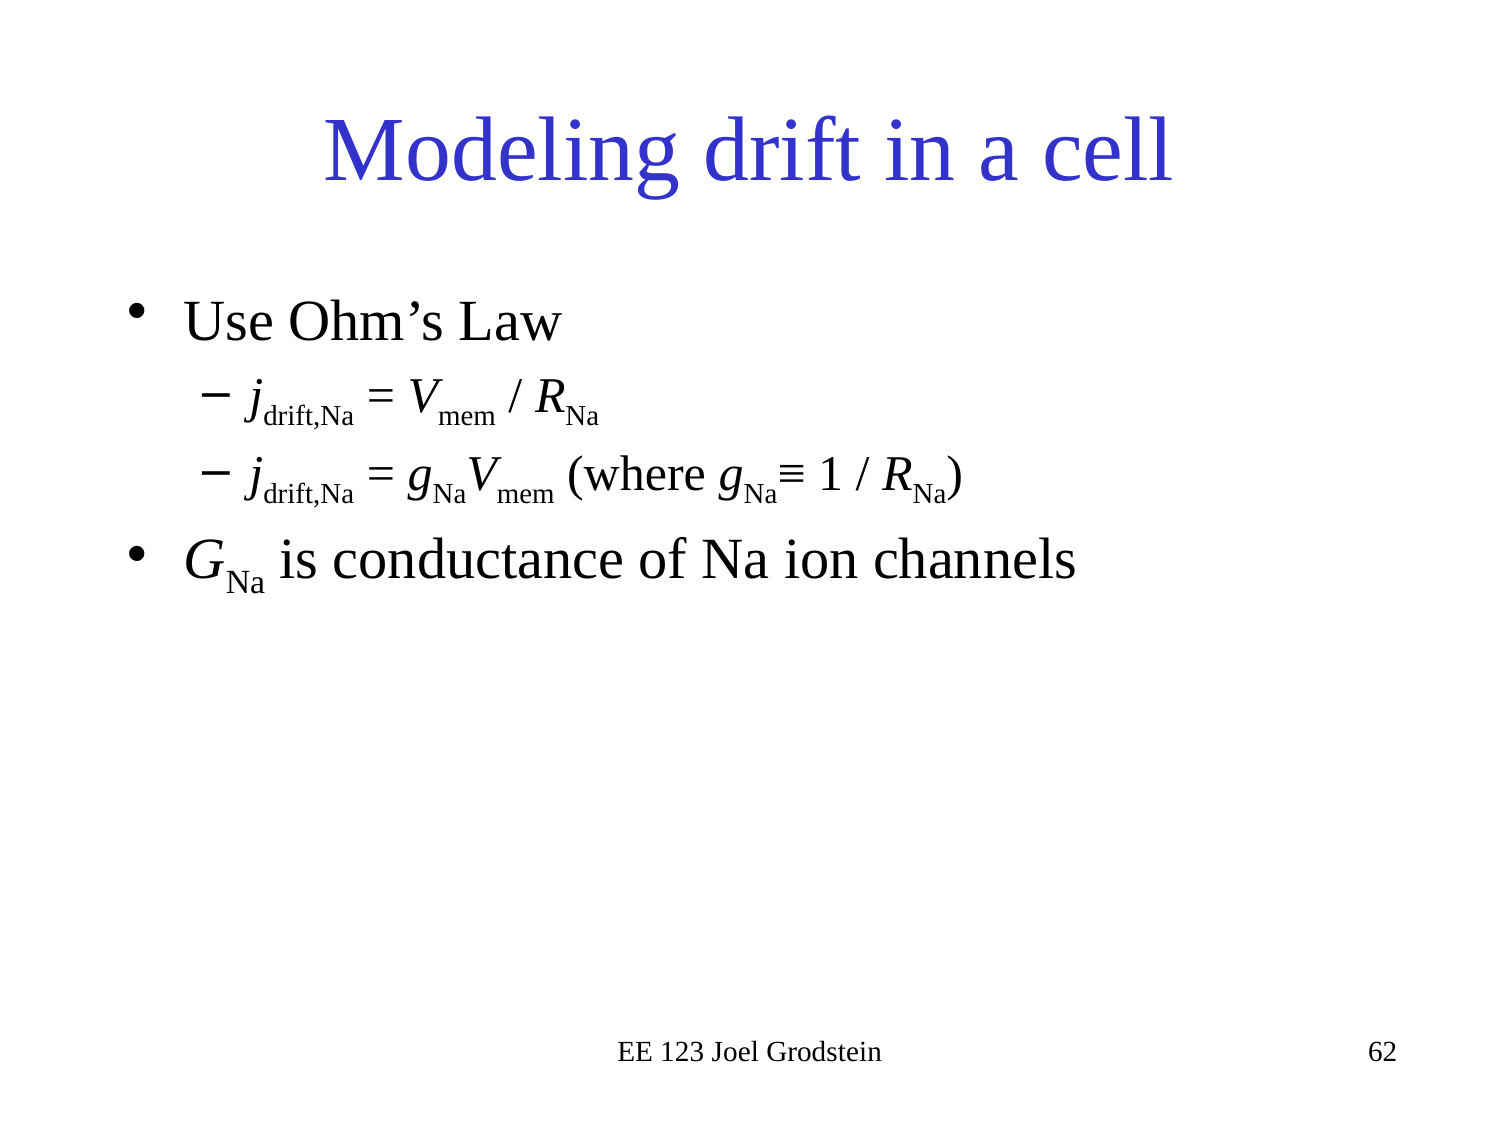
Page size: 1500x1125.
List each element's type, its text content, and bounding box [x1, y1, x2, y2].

title Modeling drift in a cell [112, 50, 1388, 238]
footer EE 123 Joel Grodstein [512, 1024, 988, 1076]
list Use Ohm’s Law jdrift,Na = Vmem / RNa jdrift,Na = gNaVmem (where gNa≡ 1 / RNa) GNa is conductance of Na ion channels [112, 275, 1388, 798]
